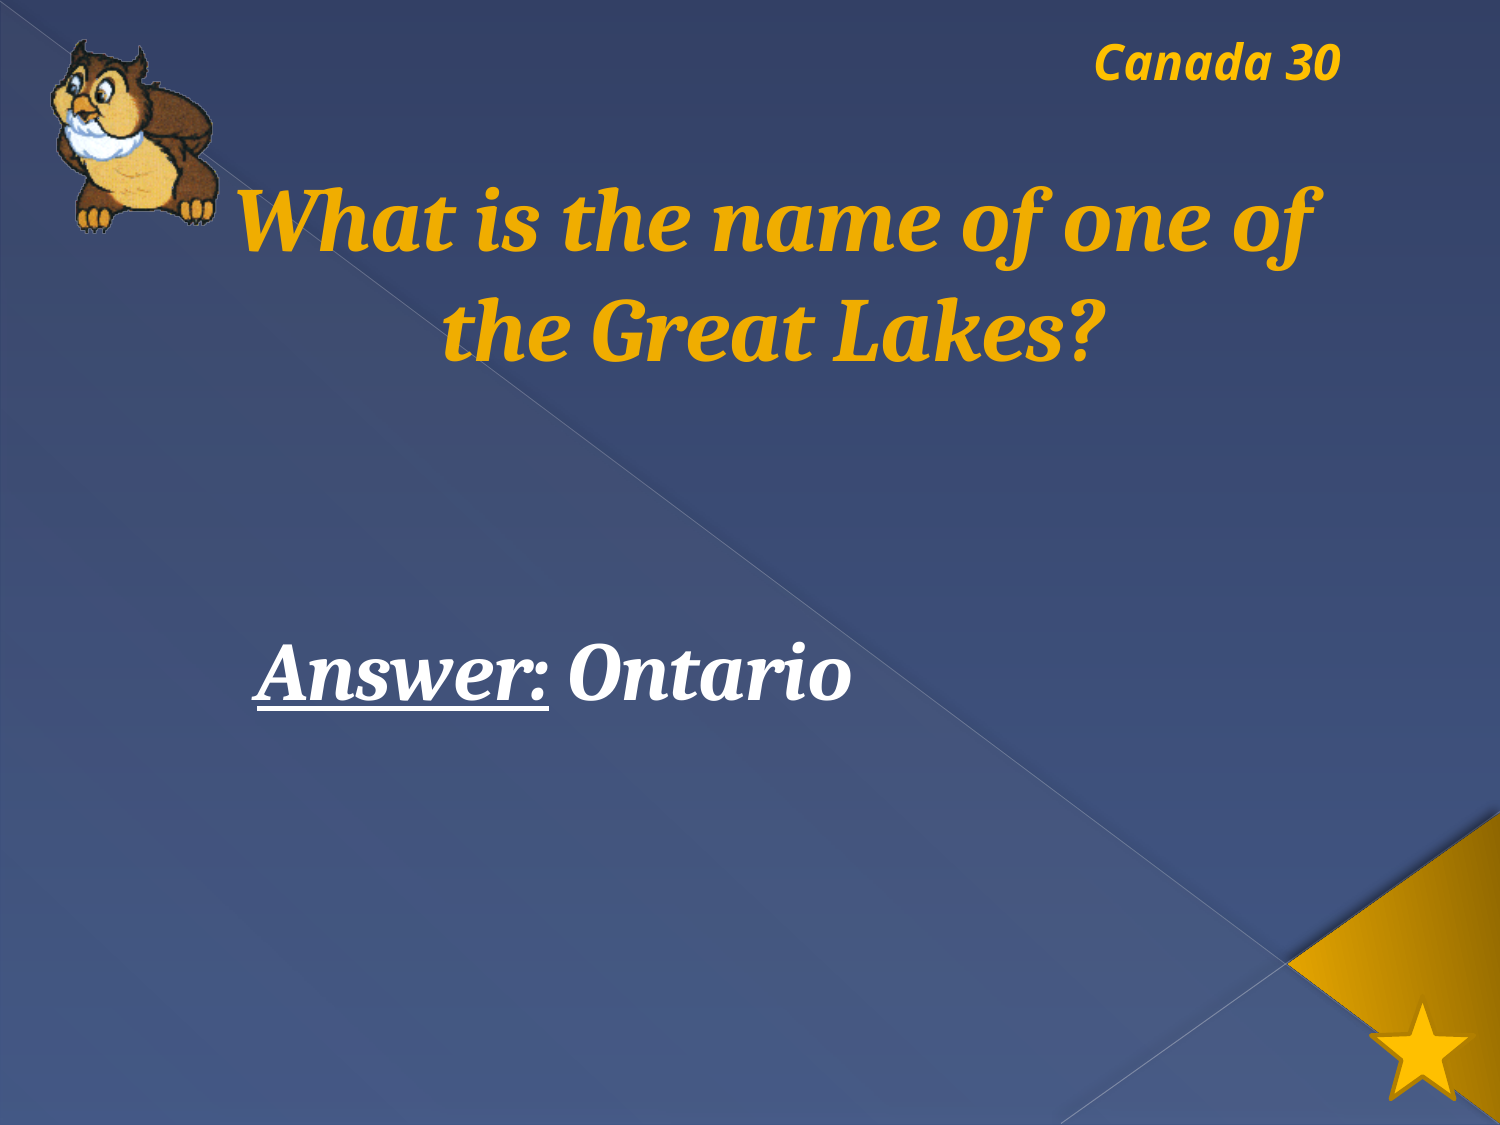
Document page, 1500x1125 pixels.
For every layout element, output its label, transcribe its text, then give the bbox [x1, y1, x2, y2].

text_box [1369, 993, 1477, 1101]
text_box Answer: Ontario [242, 609, 1324, 725]
picture [46, 34, 224, 240]
text_box What is the name of one of the Great Lakes? [175, 152, 1372, 387]
text_box Canada 30 [1078, 23, 1453, 99]
